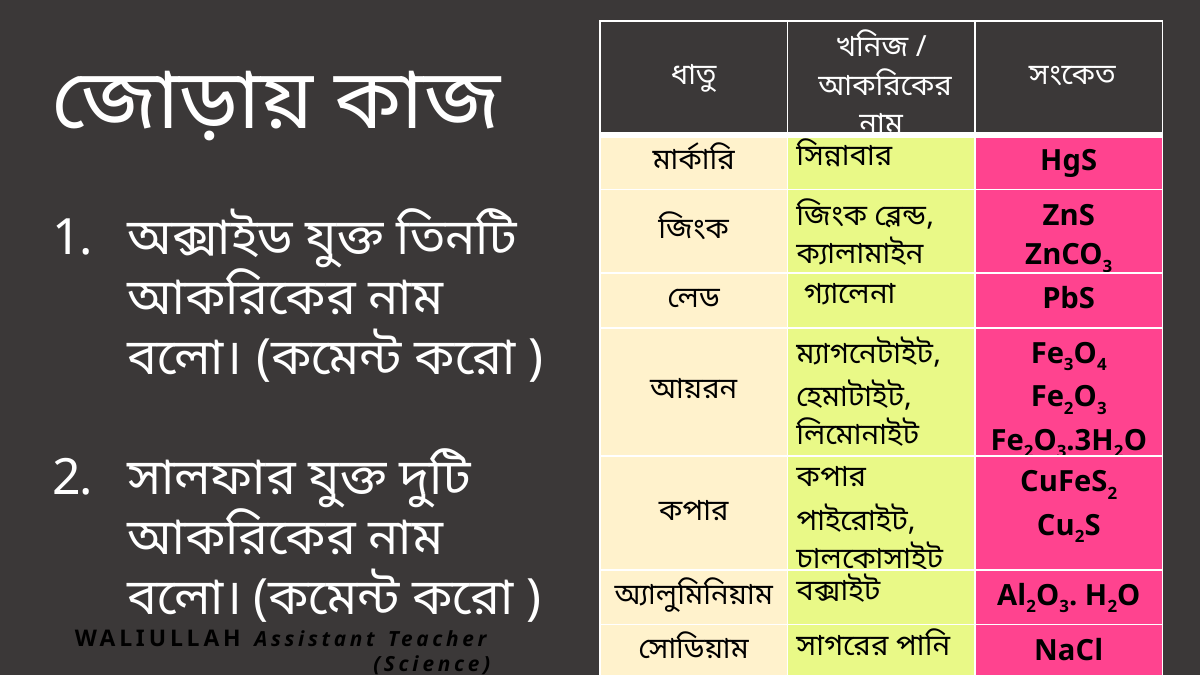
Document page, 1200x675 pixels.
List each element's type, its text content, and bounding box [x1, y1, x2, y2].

table_header খনিজ / আকরিকের নাম [788, 22, 974, 132]
table_cell NaCl [976, 625, 1162, 675]
text_box [0, 0, 1200, 675]
table_cell লেড [601, 274, 787, 327]
text_box জোড়ায় কাজ অক্সাইড যুক্ত তিনটি আকরিকের নাম বলো। (কমেন্ট করো ) সালফার যুক্ত দুটি আকরিকের নাম বলো। (কমেন্ট করো ) [37, 37, 581, 633]
text_box WALIULLAH Assistant Teacher (Science) [0, 616, 506, 675]
table_cell Fe3O4 Fe2O3 Fe2O3.3H2O [976, 329, 1162, 455]
table_header ধাতু [601, 22, 787, 132]
table_cell HgS [976, 138, 1162, 189]
table_cell সিন্নাবার [788, 138, 974, 189]
table_cell অ্যালুমিনিয়াম [601, 571, 787, 624]
table_cell গ্যালেনা [788, 274, 974, 327]
table_cell PbS [976, 274, 1162, 327]
table_cell CuFeS2 Cu2S [976, 457, 1162, 569]
table_cell মার্কারি [601, 138, 787, 189]
table_cell ম্যাগনেটাইট, হেমাটাইট, লিমোনাইট [788, 329, 974, 455]
table_cell কপার পাইরোইট, চালকোসাইট [788, 457, 974, 569]
table_cell সাগরের পানি [788, 625, 974, 675]
table_cell সোডিয়াম [601, 625, 787, 675]
table_header সংকেত [976, 22, 1162, 132]
table_cell আয়রন [601, 329, 787, 455]
table_cell কপার [601, 457, 787, 569]
table_cell বক্সাইট [788, 571, 974, 624]
table_cell Al2O3. H2O [976, 571, 1162, 624]
table_cell জিংক [601, 190, 787, 272]
table_cell জিংক ব্লেন্ড, ক্যালামাইন [788, 190, 974, 272]
table_cell ZnS ZnCO3 [976, 190, 1162, 272]
